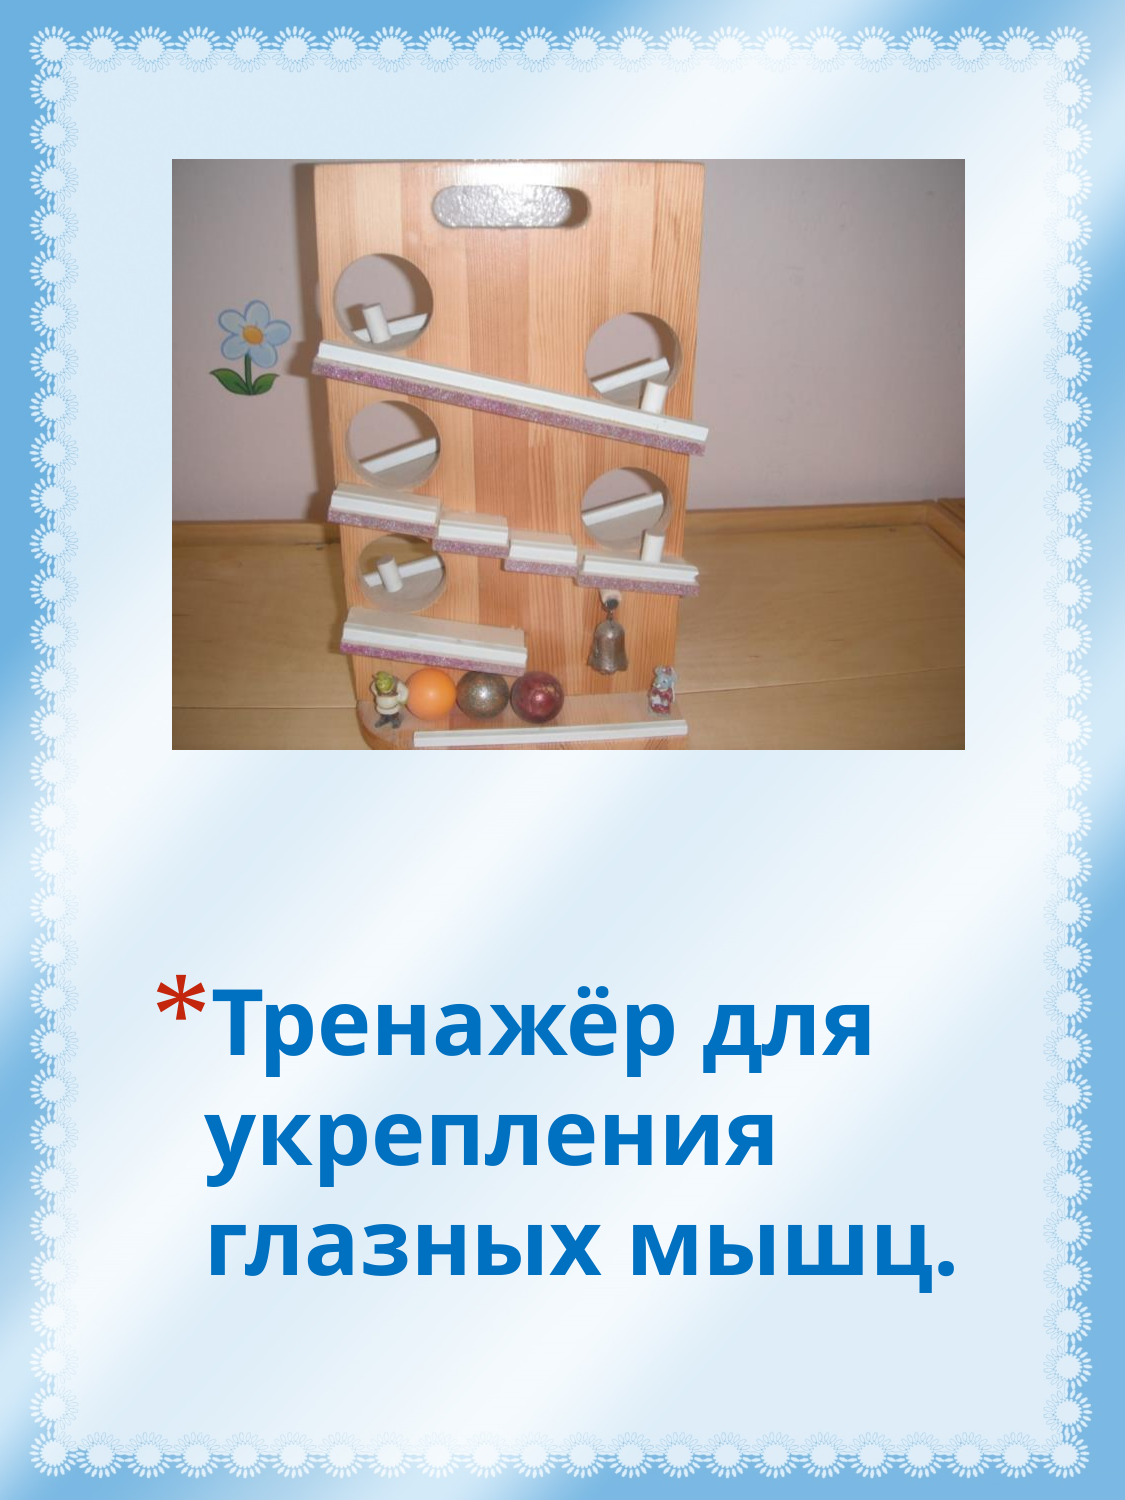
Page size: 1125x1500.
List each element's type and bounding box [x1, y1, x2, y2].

picture [0, 0, 1125, 1500]
list [172, 159, 965, 751]
